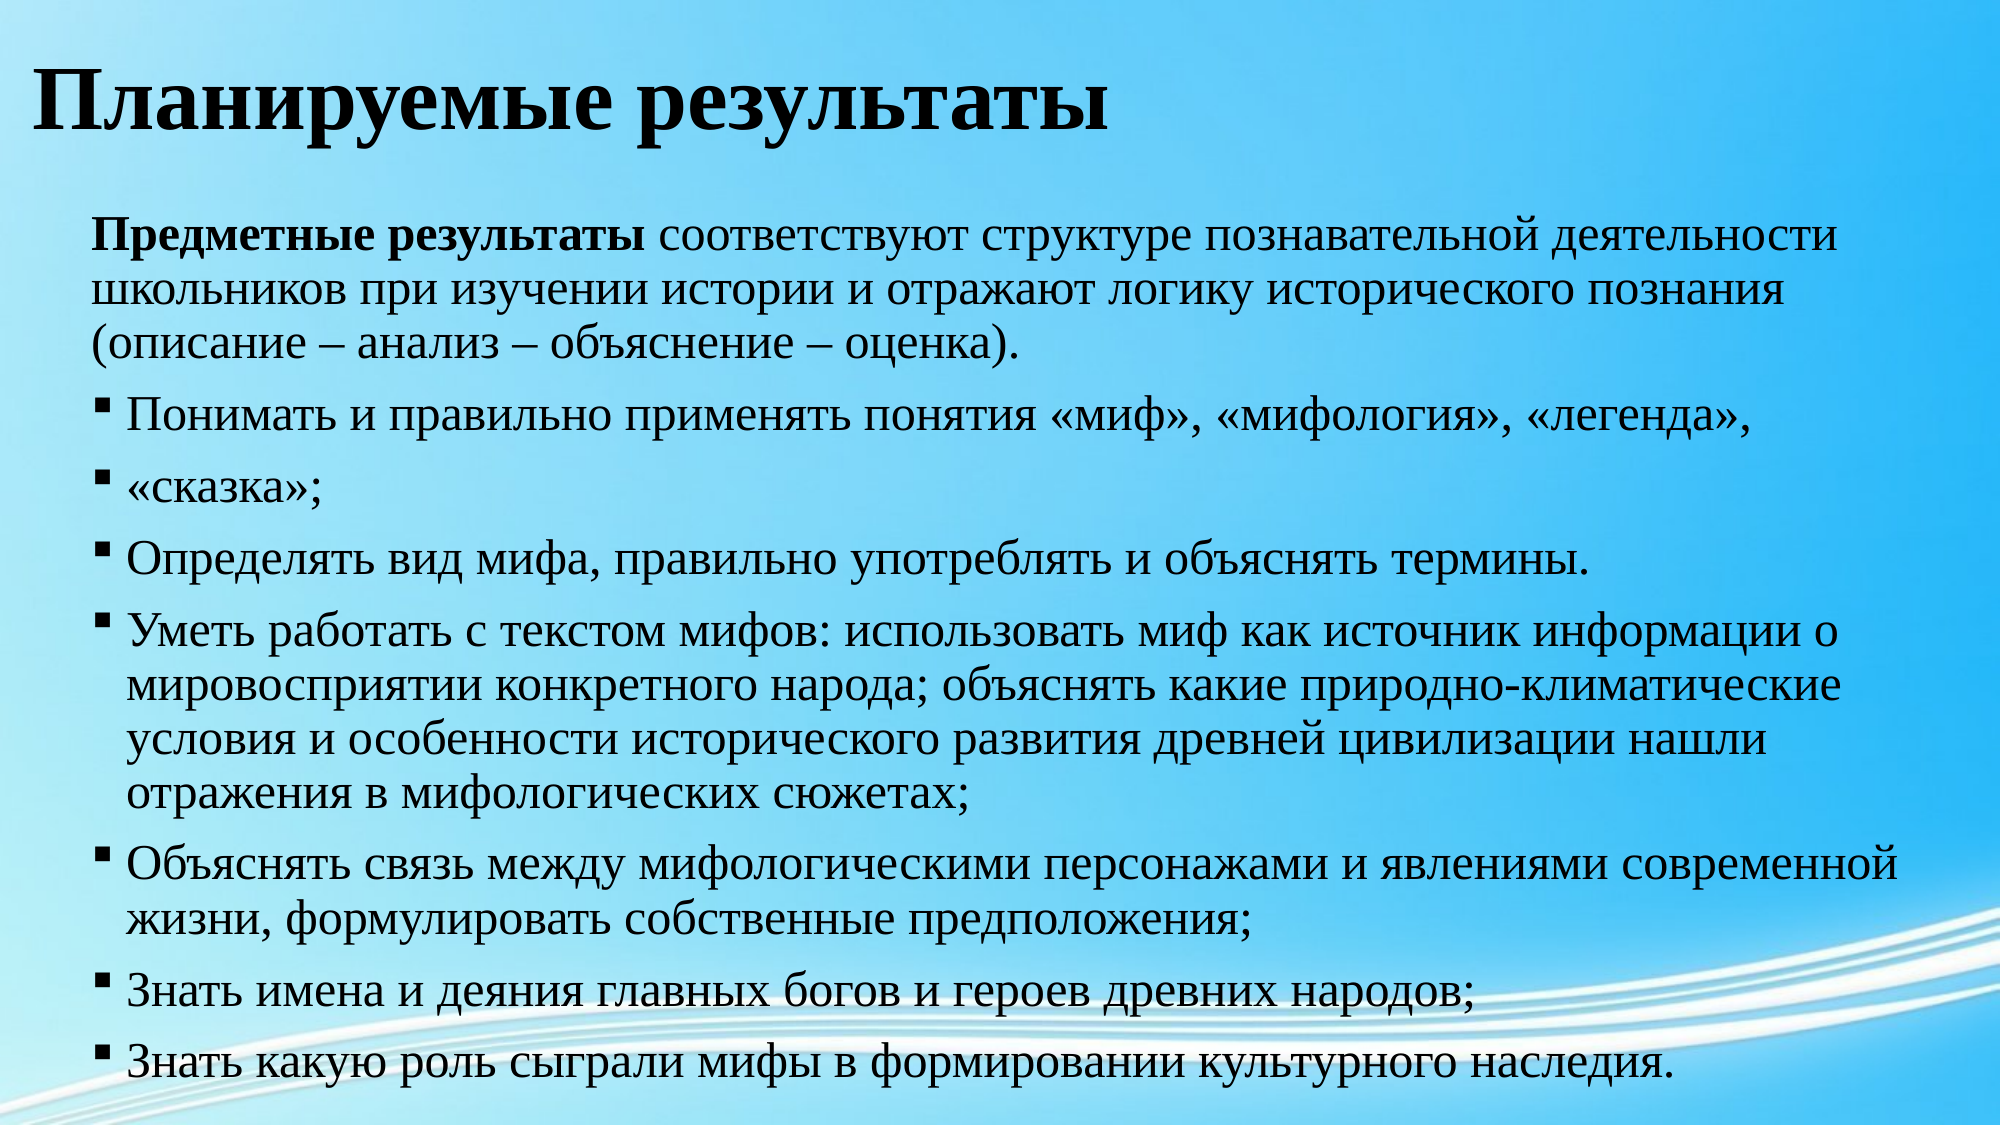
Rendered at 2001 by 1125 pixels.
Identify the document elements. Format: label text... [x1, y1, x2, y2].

picture [0, 0, 2000, 1125]
title Планируемые результаты [17, 17, 1743, 182]
list Предметные результаты соответствуют структуре познавательной деятельности школьников при изучении истории и отражают логику исторического познания (описание – анализ – объяснение – оценка). Понимать и правильно применять понятия «миф», «мифология», «легенда», «сказка»; Определять вид мифа, правильно употреблять и объяснять термины. Уметь работать с текстом мифов: использовать миф как источник информации о мировосприятии конкретного народа; объяснять какие природно-климатические условия и особенности исторического развития древней цивилизации нашли отражения в мифологических сюжетах; Объяснять связь между мифологическими персонажами и явлениями современной жизни, формулировать собственные предположения; Знать имена и деяния главных богов и героев древних народов; Знать какую роль сыграли мифы в формировании культурного наследия. [76, 200, 1957, 1097]
